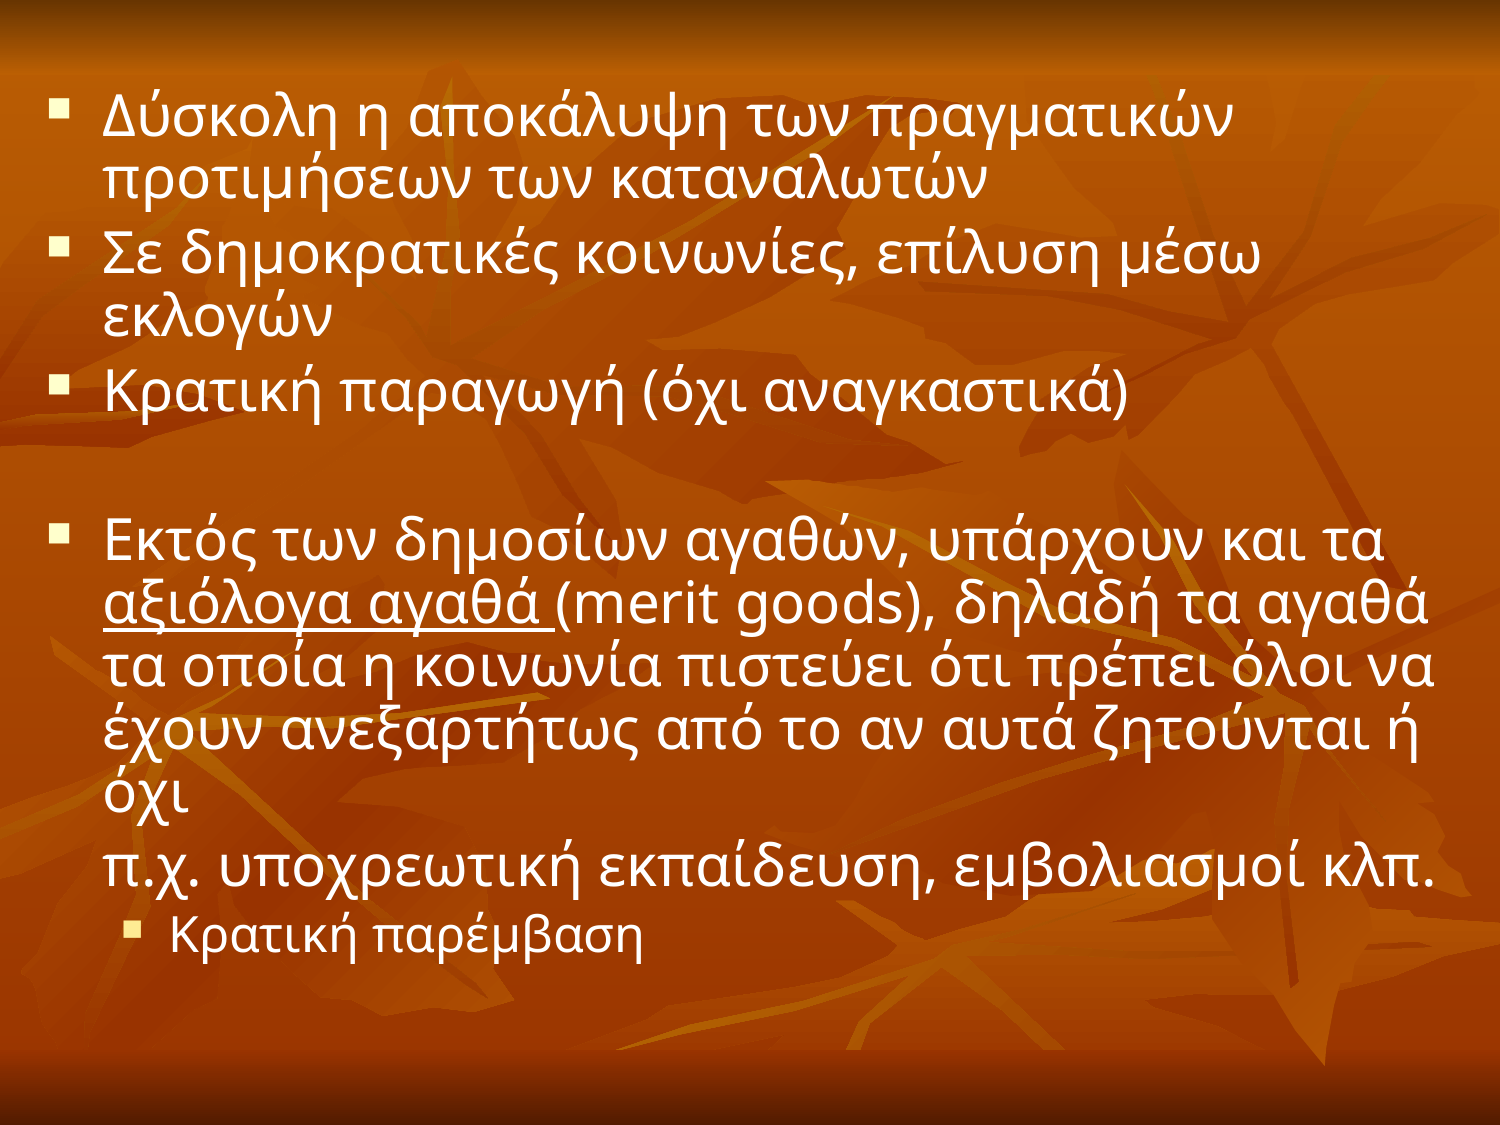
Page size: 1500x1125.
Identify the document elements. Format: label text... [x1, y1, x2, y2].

list Δύσκολη η αποκάλυψη των πραγματικών προτιμήσεων των καταναλωτών Σε δημοκρατικές κοινωνίες, επίλυση μέσω εκλογών Κρατική παραγωγή (όχι αναγκαστικά) Εκτός των δημοσίων αγαθών, υπάρχουν και τα αξιόλογα αγαθά (merit goods), δηλαδή τα αγαθά τα οποία η κοινωνία πιστεύει ότι πρέπει όλοι να έχουν ανεξαρτήτως από το αν αυτά ζητούνται ή όχι π.χ. υποχρεωτική εκπαίδευση, εμβολιασμοί κλπ. Κρατική παρέμβαση [30, 77, 1469, 1091]
